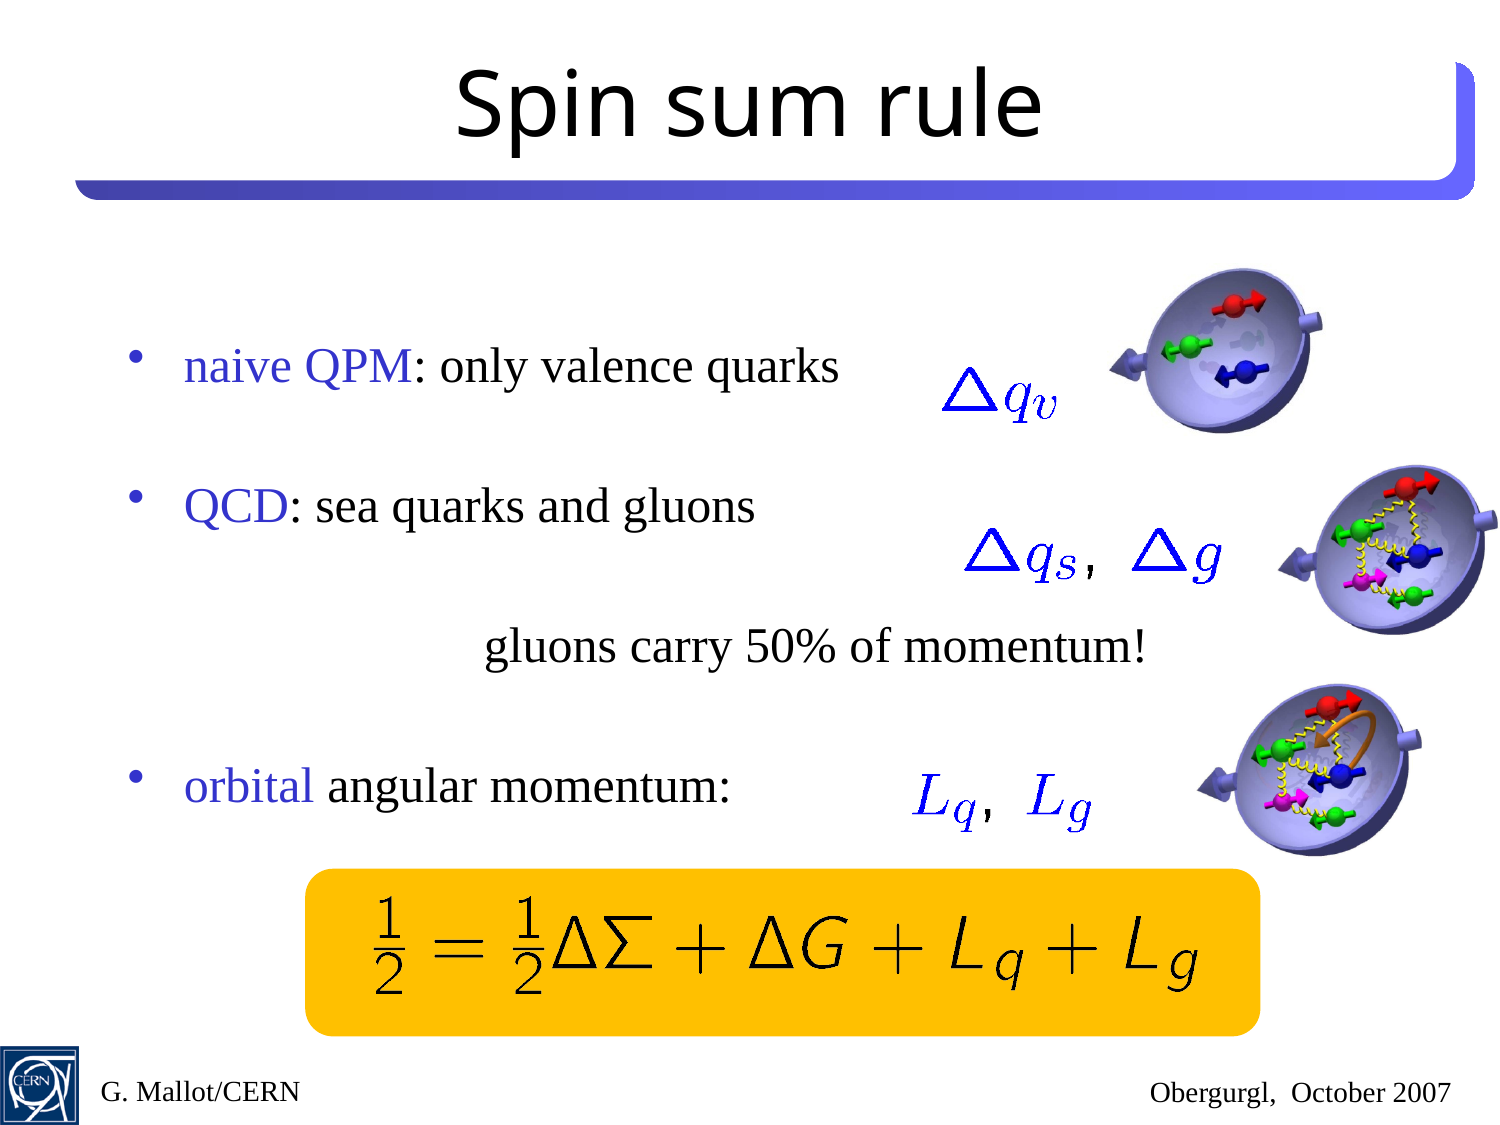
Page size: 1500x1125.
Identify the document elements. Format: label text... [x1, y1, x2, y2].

picture [0, 1046, 79, 1125]
picture [939, 365, 1058, 425]
footer Obergurgl, October 2007 [1101, 1065, 1500, 1125]
picture [961, 525, 1223, 586]
text_box [305, 869, 1261, 1037]
picture [1275, 460, 1500, 637]
title Spin sum rule [112, 37, 1388, 163]
slide_number G. Mallot/CERN [85, 1064, 399, 1125]
list naive QPM: only valence quarks QCD: sea quarks and gluons gluons carry 50% of momentum! orbital angular momentum: [112, 324, 1388, 869]
picture [370, 894, 1198, 997]
picture [910, 773, 1092, 834]
picture [1107, 263, 1326, 436]
picture [1194, 678, 1424, 859]
